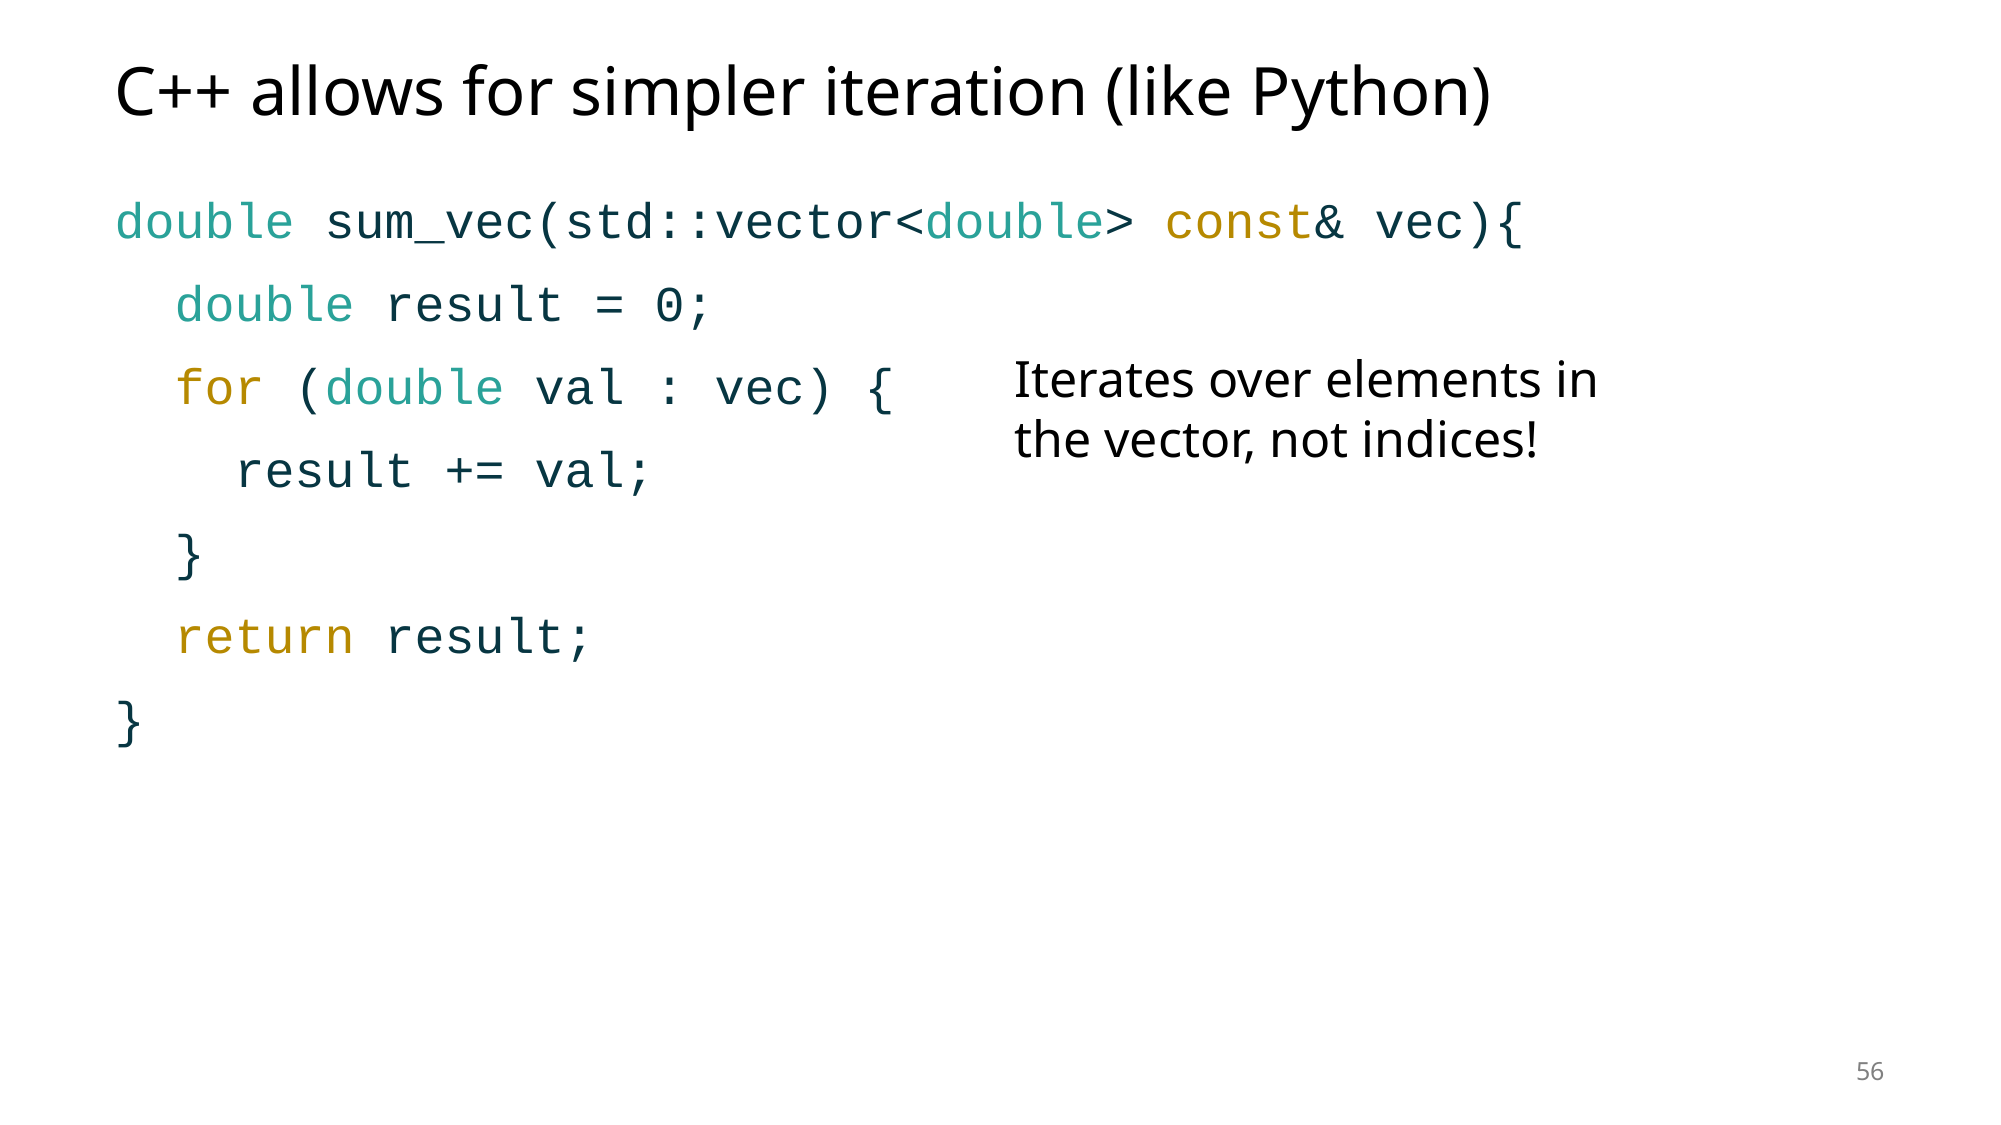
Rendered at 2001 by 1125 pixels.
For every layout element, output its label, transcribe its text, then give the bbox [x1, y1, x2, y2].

title C++ allows for simpler iteration (like Python) [99, 37, 1900, 150]
slide_number 56 [1749, 1042, 1900, 1103]
list double sum_vec(std::vector<double> const& vec){ double result = 0; for (double val : vec) { result += val; } return result; } [99, 187, 1900, 1013]
text_box Iterates over elements in the vector, not indices! [999, 340, 1623, 476]
